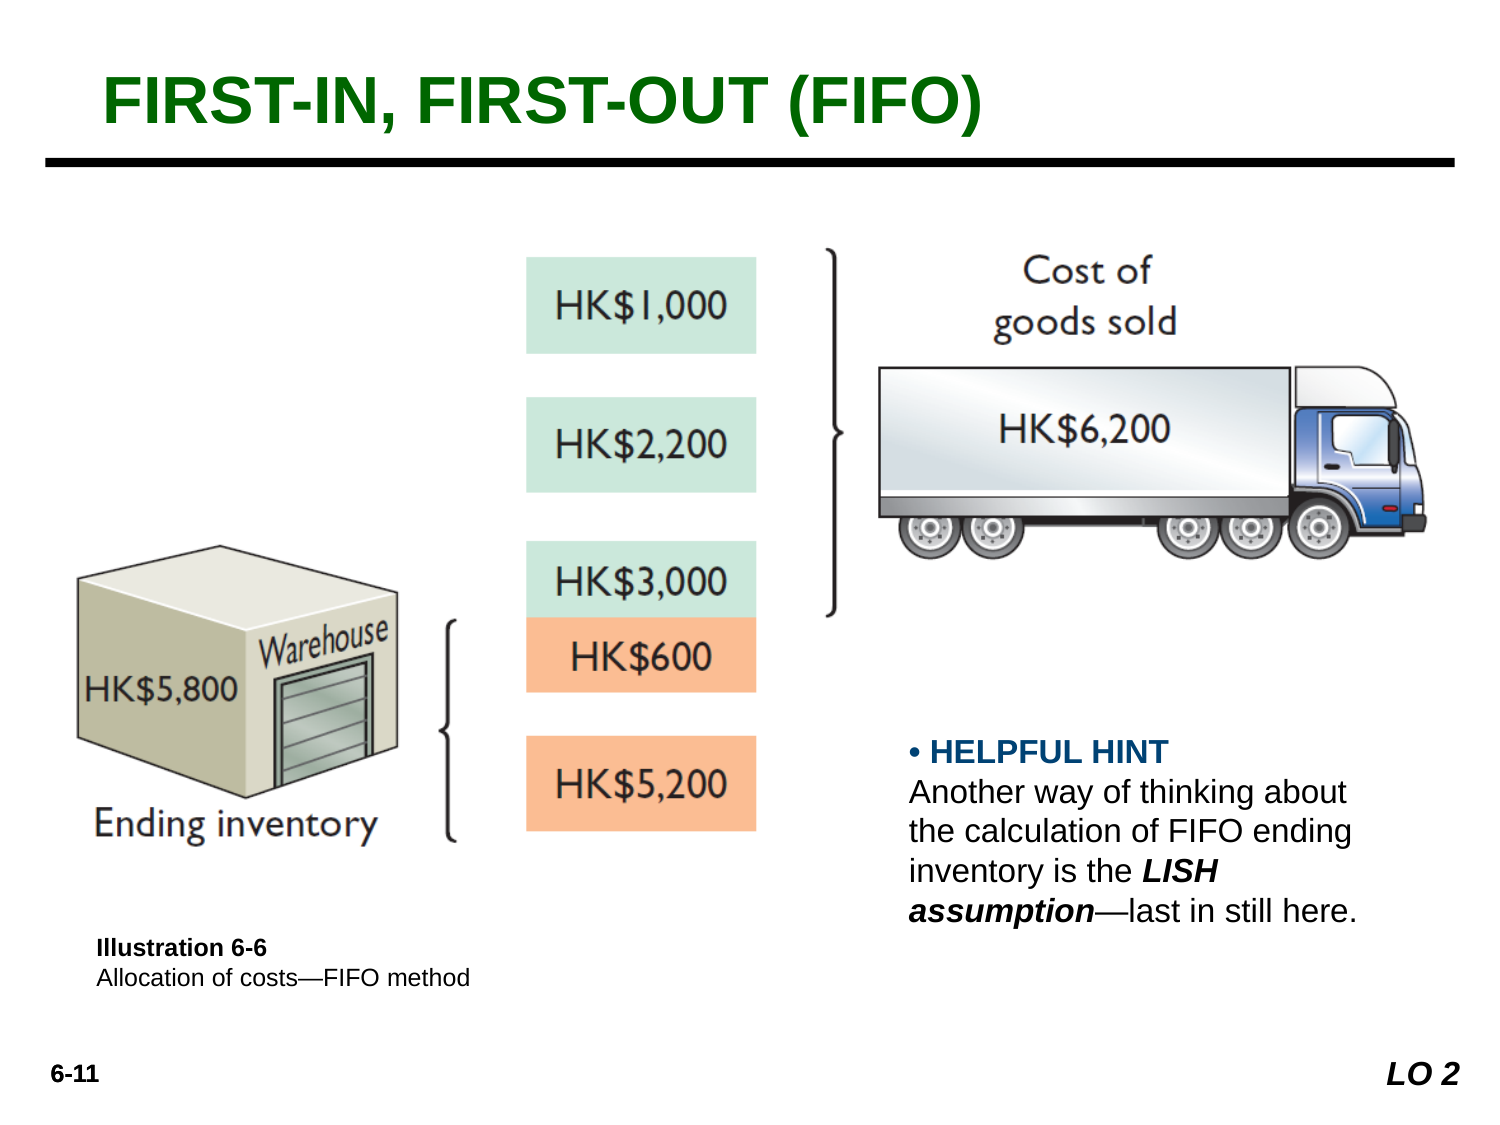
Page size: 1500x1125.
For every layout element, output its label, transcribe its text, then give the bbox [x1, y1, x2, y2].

text_box LO 2 [1337, 1044, 1475, 1100]
text_box • HELPFUL HINT Another way of thinking about the calculation of FIFO ending inventory is the LISH assumption—last in still here. [876, 870, 1399, 937]
text_box Illustration 6-6 Allocation of costs—FIFO method [81, 924, 495, 999]
picture [54, 233, 1440, 862]
text_box FIRST-IN, FIRST-OUT (FIFO) [87, 50, 1338, 142]
